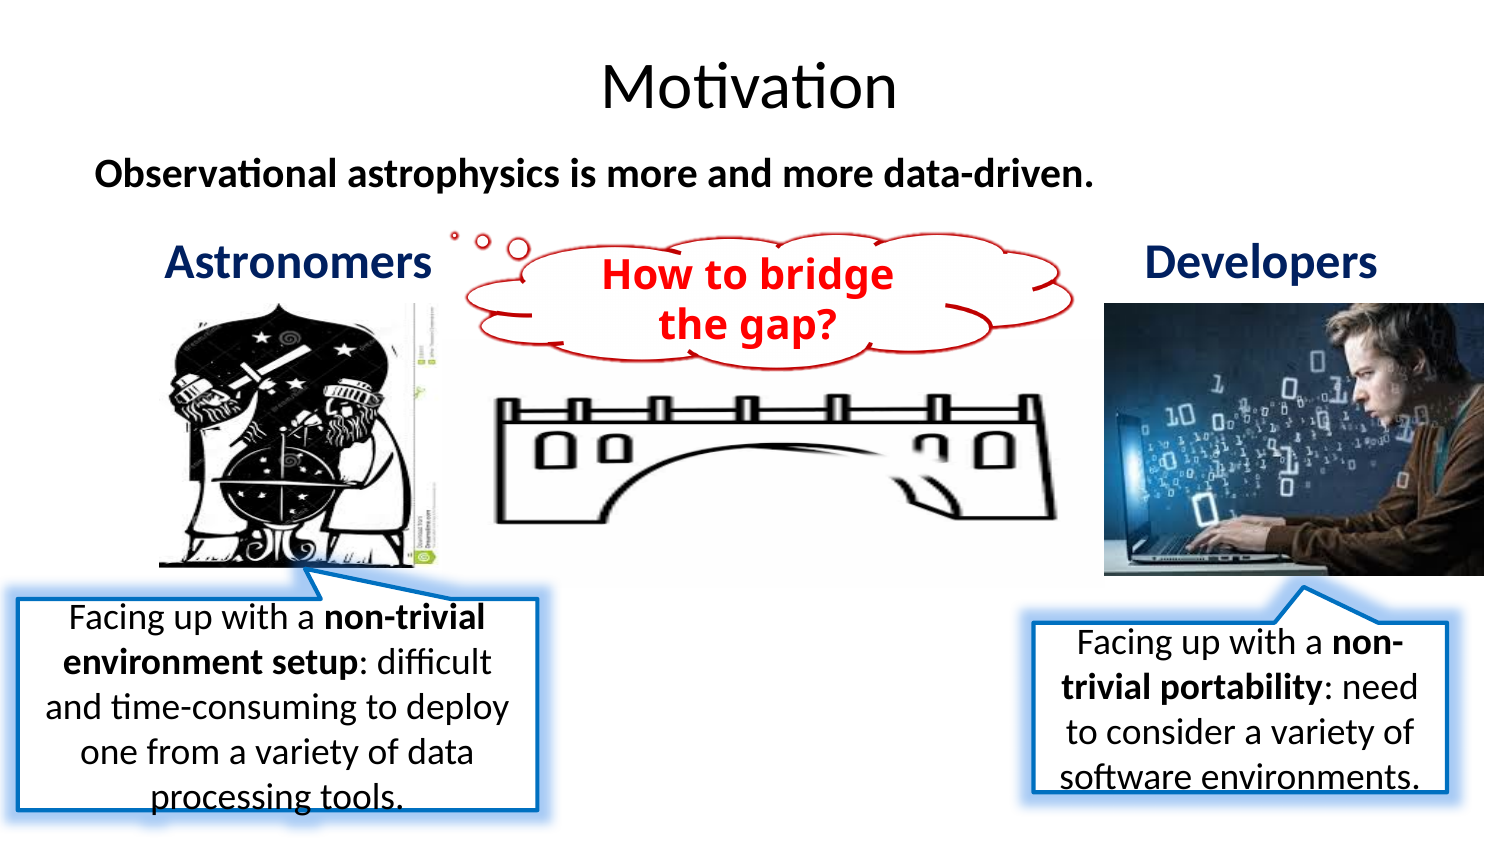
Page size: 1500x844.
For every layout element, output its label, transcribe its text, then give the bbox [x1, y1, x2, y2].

text_box Astronomers [149, 220, 448, 296]
text_box Facing up with a non-trivial portability: need to consider a variety of software environments. [1031, 585, 1450, 795]
text_box How to bridge the gap? [468, 235, 1072, 337]
picture [159, 303, 440, 568]
title Motivation [75, 33, 1425, 130]
text_box Facing up with a non-trivial environment setup: difficult and time-consuming to deploy one from a variety of data processing tools. [15, 576, 540, 813]
text_box Developers [1129, 220, 1393, 296]
picture [442, 303, 1484, 588]
text_box Observational astrophysics is more and more data-driven. [79, 138, 1223, 204]
